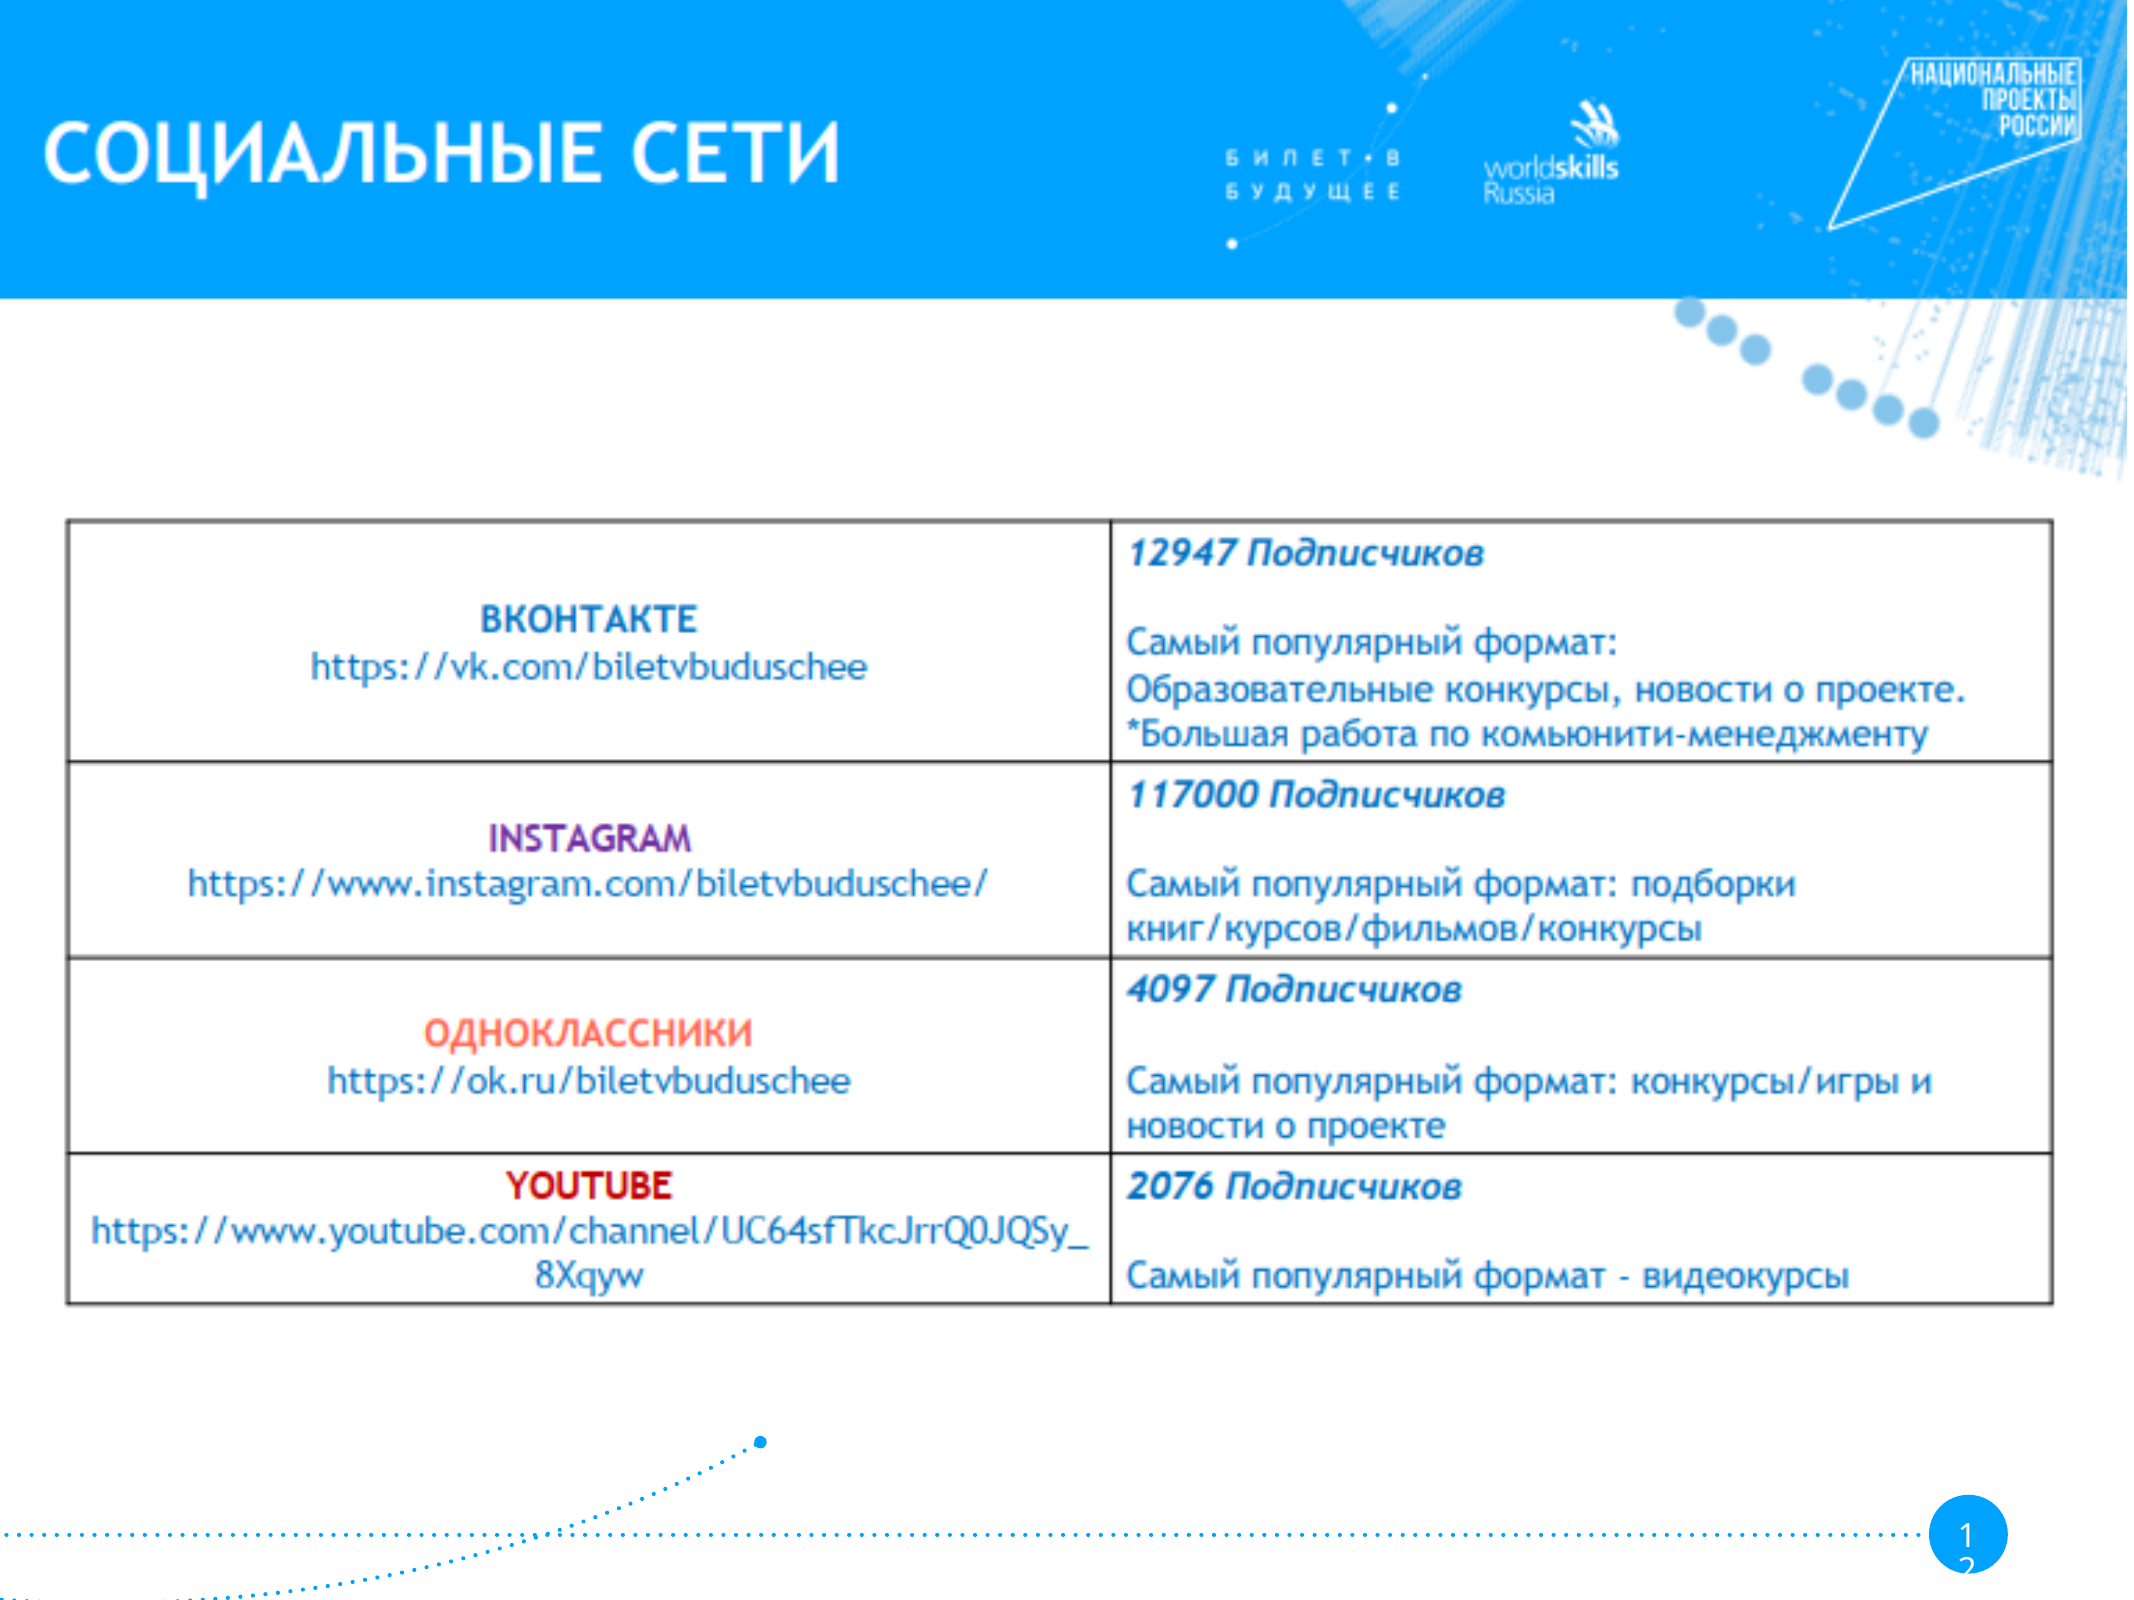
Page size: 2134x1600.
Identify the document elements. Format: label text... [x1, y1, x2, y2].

text_box [0, 1435, 767, 1600]
text_box [1928, 1494, 2008, 1574]
picture [0, 0, 2128, 1374]
slide_number 12 [1948, 1505, 1988, 1563]
